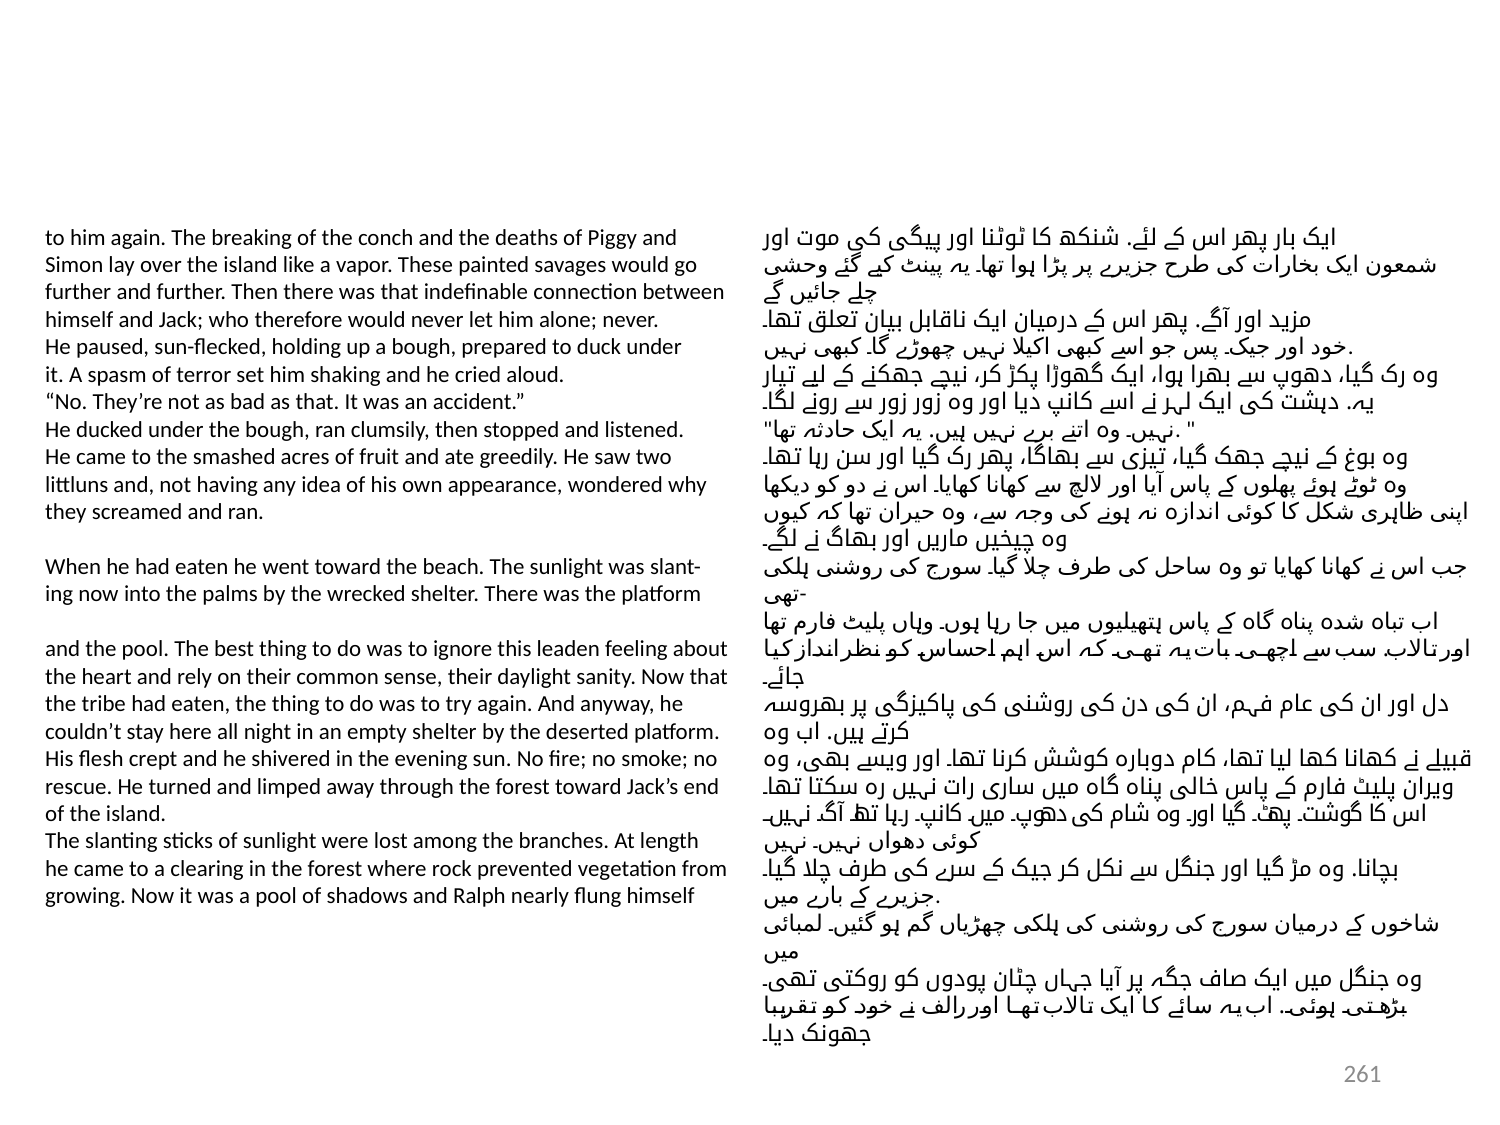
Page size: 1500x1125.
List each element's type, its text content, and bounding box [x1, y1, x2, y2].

text_box ایک بار پھر اس کے لئے. شنکھ کا ٹوٹنا اور پیگی کی موت اور شمعون ایک بخارات کی طرح جزیرے پر پڑا ہوا تھا۔ یہ پینٹ کیے گئے وحشی چلے جائیں گے مزید اور آگے. پھر اس کے درمیان ایک ناقابل بیان تعلق تھا۔ خود اور جیک۔ پس جو اسے کبھی اکیلا نہیں چھوڑے گا۔ کبھی نہیں. وہ رک گیا، دھوپ سے بھرا ہوا، ایک گھوڑا پکڑ کر، نیچے جھکنے کے لیے تیار یہ. دہشت کی ایک لہر نے اسے کانپ دیا اور وہ زور زور سے رونے لگا۔ "نہیں۔ وہ اتنے برے نہیں ہیں. یہ ایک حادثہ تھا. " وہ بوغ کے نیچے جھک گیا، تیزی سے بھاگا، پھر رک گیا اور سن رہا تھا۔ وہ ٹوٹے ہوئے پھلوں کے پاس آیا اور لالچ سے کھانا کھایا۔ اس نے دو کو دیکھا اپنی ظاہری شکل کا کوئی اندازہ نہ ہونے کی وجہ سے، وہ حیران تھا کہ کیوں وہ چیخیں ماریں اور بھاگ نے لگے۔ جب اس نے کھانا کھایا تو وہ ساحل کی طرف چلا گیا۔ سورج کی روشنی ہلکی تھی- اب تباہ شدہ پناہ گاہ کے پاس ہتھیلیوں میں جا رہا ہوں۔ وہاں پلیٹ فارم تھا اور تالاب. سب سے اچھی بات یہ تھی کہ اس اہم احساس کو نظر انداز کیا جائے۔ دل اور ان کی عام فہم، ان کی دن کی روشنی کی پاکیزگی پر بھروسہ کرتے ہیں. اب وہ قبیلے نے کھانا کھا لیا تھا، کام دوبارہ کوشش کرنا تھا۔ اور ویسے بھی، وہ ویران پلیٹ فارم کے پاس خالی پناہ گاہ میں ساری رات نہیں رہ سکتا تھا۔ اس کا گوشت پھٹ گیا اور وہ شام کی دھوپ میں کانپ رہا تھا۔ آگ نہیں۔ کوئی دھواں نہیں۔ نہيں بچانا. وہ مڑ گیا اور جنگل سے نکل کر جیک کے سرے کی طرف چلا گیا۔ جزیرے کے بارے میں. شاخوں کے درمیان سورج کی روشنی کی ہلکی چھڑیاں گم ہو گئیں۔ لمبائی میں وہ جنگل میں ایک صاف جگہ پر آیا جہاں چٹان پودوں کو روکتی تھی۔ بڑھتی ہوئی. اب یہ سائے کا ایک تالاب تھا اور رالف نے خود کو تقریبا جھونک دیا۔ [748, 214, 1489, 1081]
slide_number 261 [1059, 1042, 1397, 1103]
text_box to him again. The breaking of the conch and the deaths of Piggy and Simon lay over the island like a vapor. These painted savages would go further and further. Then there was that indefinable connection between himself and Jack; who therefore would never let him alone; never. He paused, sun-flecked, holding up a bough, prepared to duck under it. A spasm of terror set him shaking and he cried aloud. “No. They’re not as bad as that. It was an accident.” He ducked under the bough, ran clumsily, then stopped and listened. He came to the smashed acres of fruit and ate greedily. He saw two littluns and, not having any idea of his own appearance, wondered why they screamed and ran. When he had eaten he went toward the beach. The sunlight was slant- ing now into the palms by the wrecked shelter. There was the platform and the pool. The best thing to do was to ignore this leaden feeling about the heart and rely on their common sense, their daylight sanity. Now that the tribe had eaten, the thing to do was to try again. And anyway, he couldn’t stay here all night in an empty shelter by the deserted platform. His flesh crept and he shivered in the evening sun. No fire; no smoke; no rescue. He turned and limped away through the forest toward Jack’s end of the island. The slanting sticks of sunlight were lost among the branches. At length he came to a clearing in the forest where rock prevented vegetation from growing. Now it was a pool of shadows and Ralph nearly flung himself [30, 214, 748, 916]
